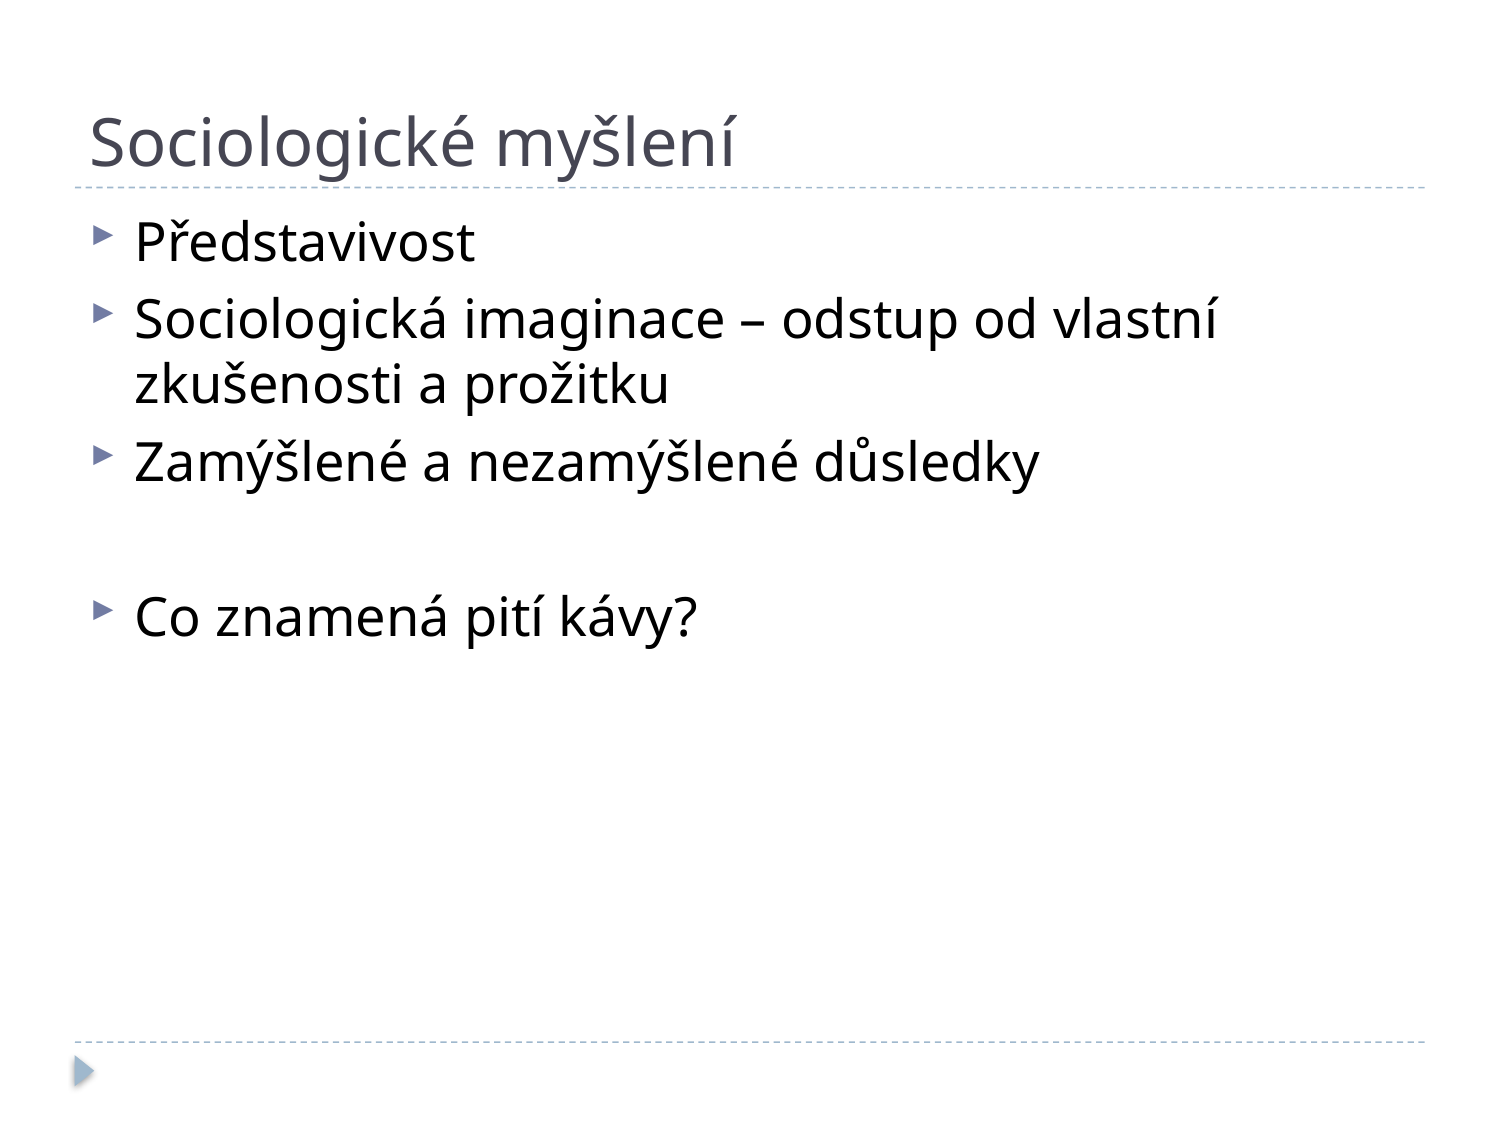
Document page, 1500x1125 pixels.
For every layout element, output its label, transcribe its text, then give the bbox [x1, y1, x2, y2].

title Sociologické myšlení [75, 24, 1425, 188]
list Představivost Sociologická imaginace – odstup od vlastní zkušenosti a prožitku Zamýšlené a nezamýšlené důsledky Co znamená pití kávy? [75, 200, 1425, 1010]
